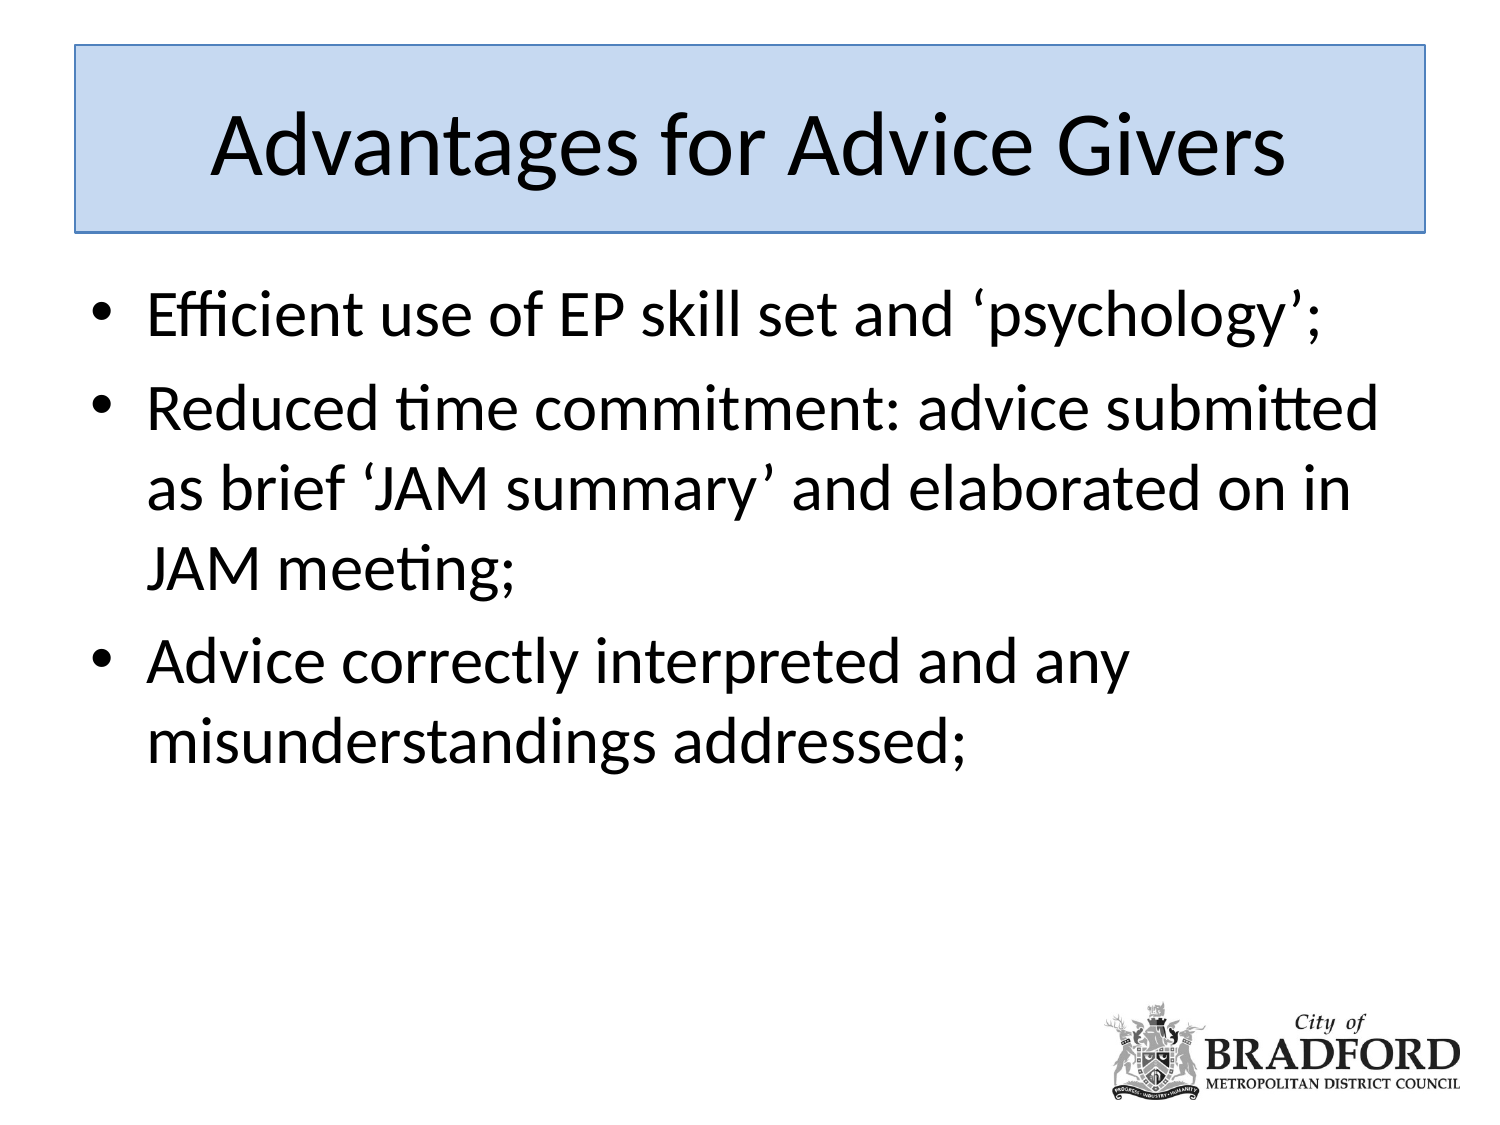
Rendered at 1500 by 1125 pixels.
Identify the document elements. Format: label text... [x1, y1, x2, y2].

list Efficient use of EP skill set and ‘psychology’; Reduced time commitment: advice submitted as brief ‘JAM summary’ and elaborated on in JAM meeting; Advice correctly interpreted and any misunderstandings addressed; [75, 262, 1425, 1005]
title Advantages for Advice Givers [74, 44, 1426, 234]
picture [1104, 1001, 1460, 1100]
